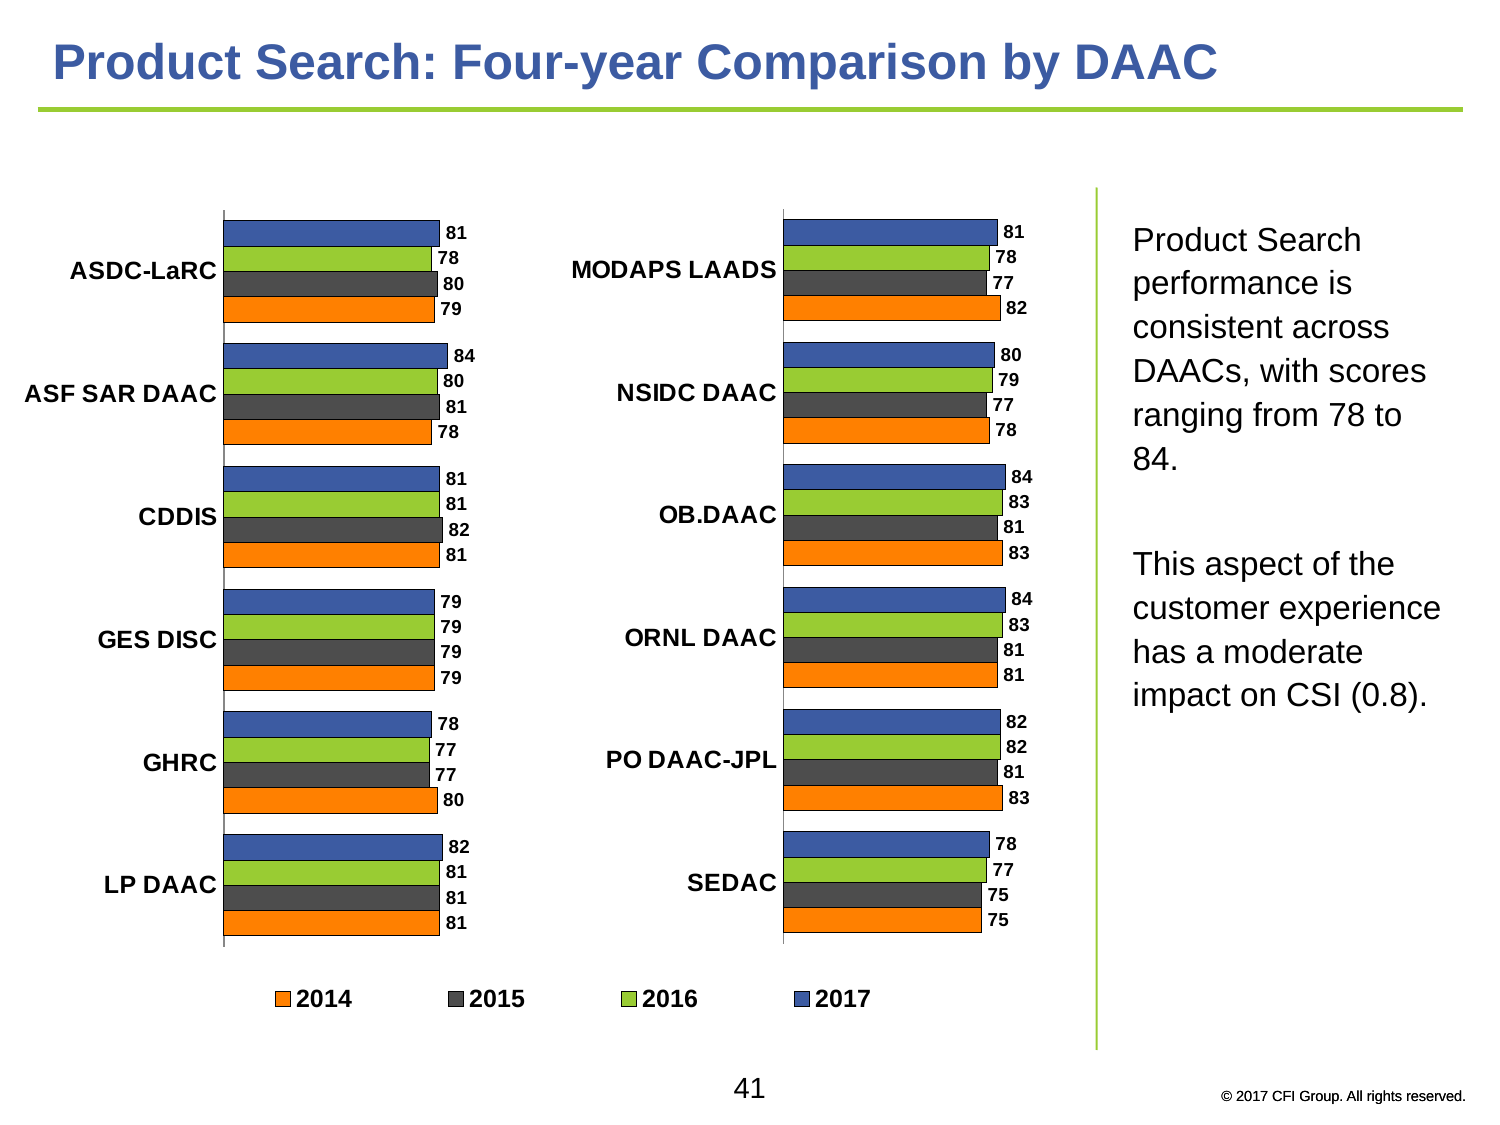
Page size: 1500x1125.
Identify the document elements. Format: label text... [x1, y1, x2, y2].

list Product Search performance is consistent across DAACs, with scores ranging from 78 to 84. This aspect of the customer experience has a moderate impact on CSI (0.8). [1117, 206, 1463, 1040]
chart [0, 185, 1098, 1021]
title Product Search: Four-year Comparison by DAAC [37, 21, 1463, 110]
